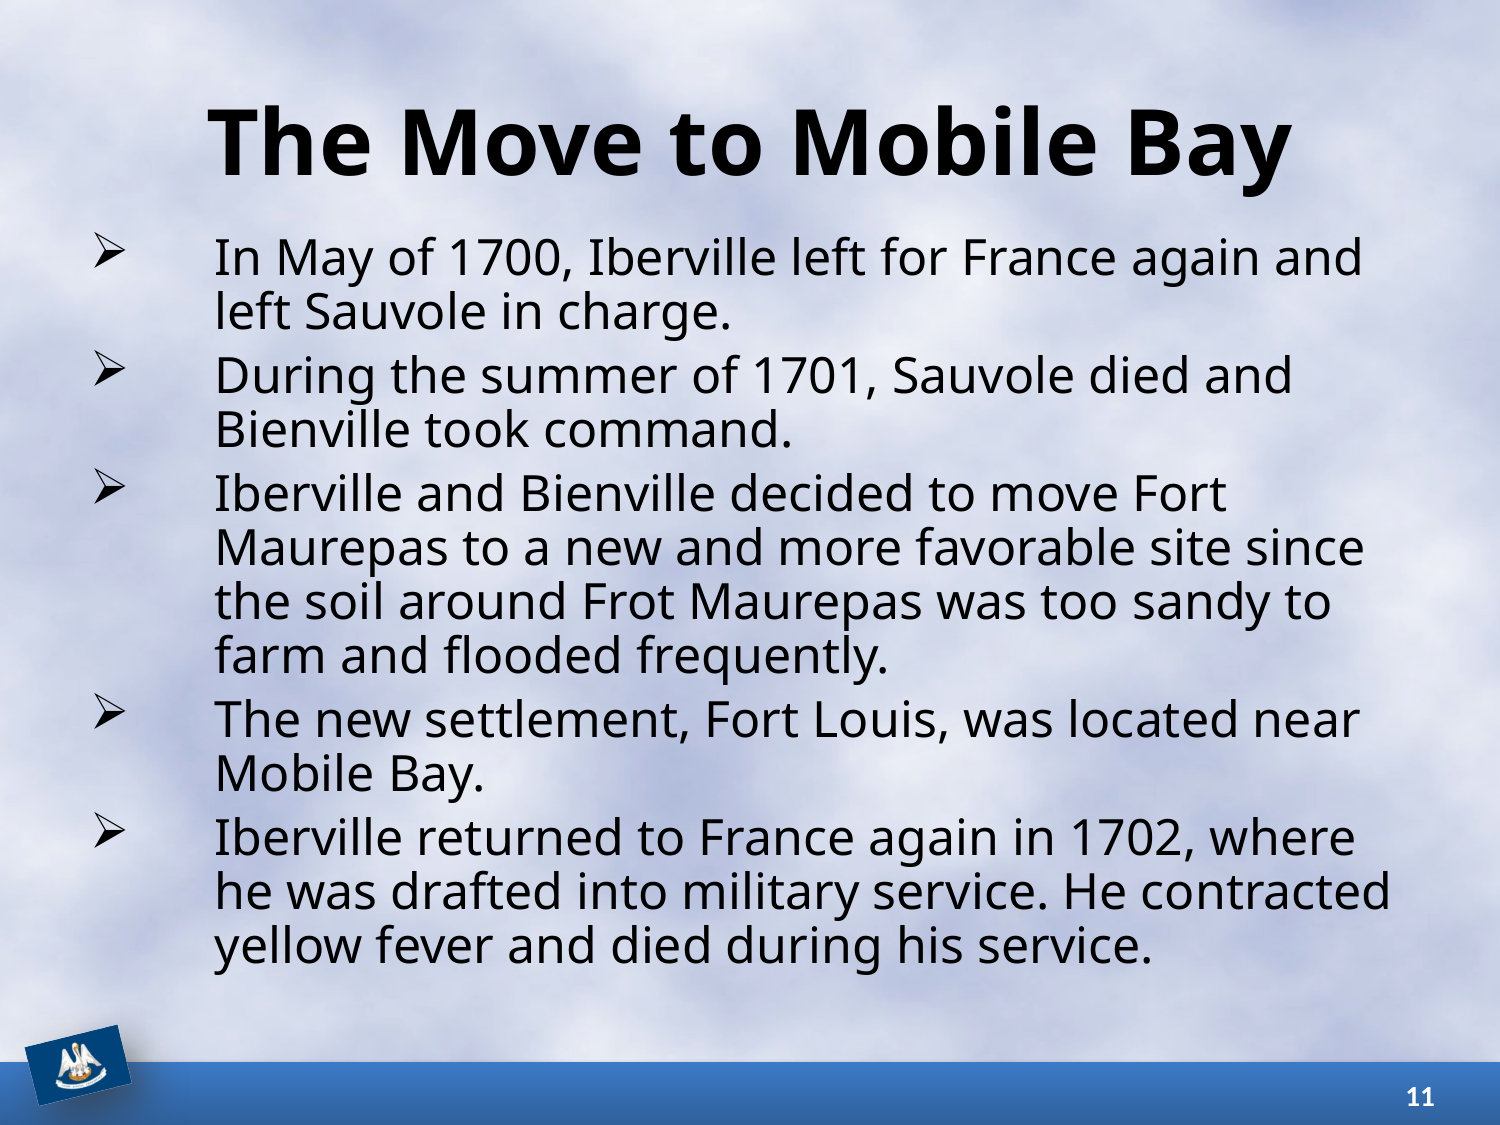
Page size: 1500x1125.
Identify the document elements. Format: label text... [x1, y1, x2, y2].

slide_number 11 [1100, 1065, 1450, 1125]
list In May of 1700, Iberville left for France again and left Sauvole in charge. During the summer of 1701, Sauvole died and Bienville took command. Iberville and Bienville decided to move Fort Maurepas to a new and more favorable site since the soil around Frot Maurepas was too sandy to farm and flooded frequently. The new settlement, Fort Louis, was located near Mobile Bay. Iberville returned to France again in 1702, where he was drafted into military service. He contracted yellow fever and died during his service. [75, 224, 1425, 1038]
title The Move to Mobile Bay [75, 45, 1425, 224]
picture [0, 0, 1500, 1105]
